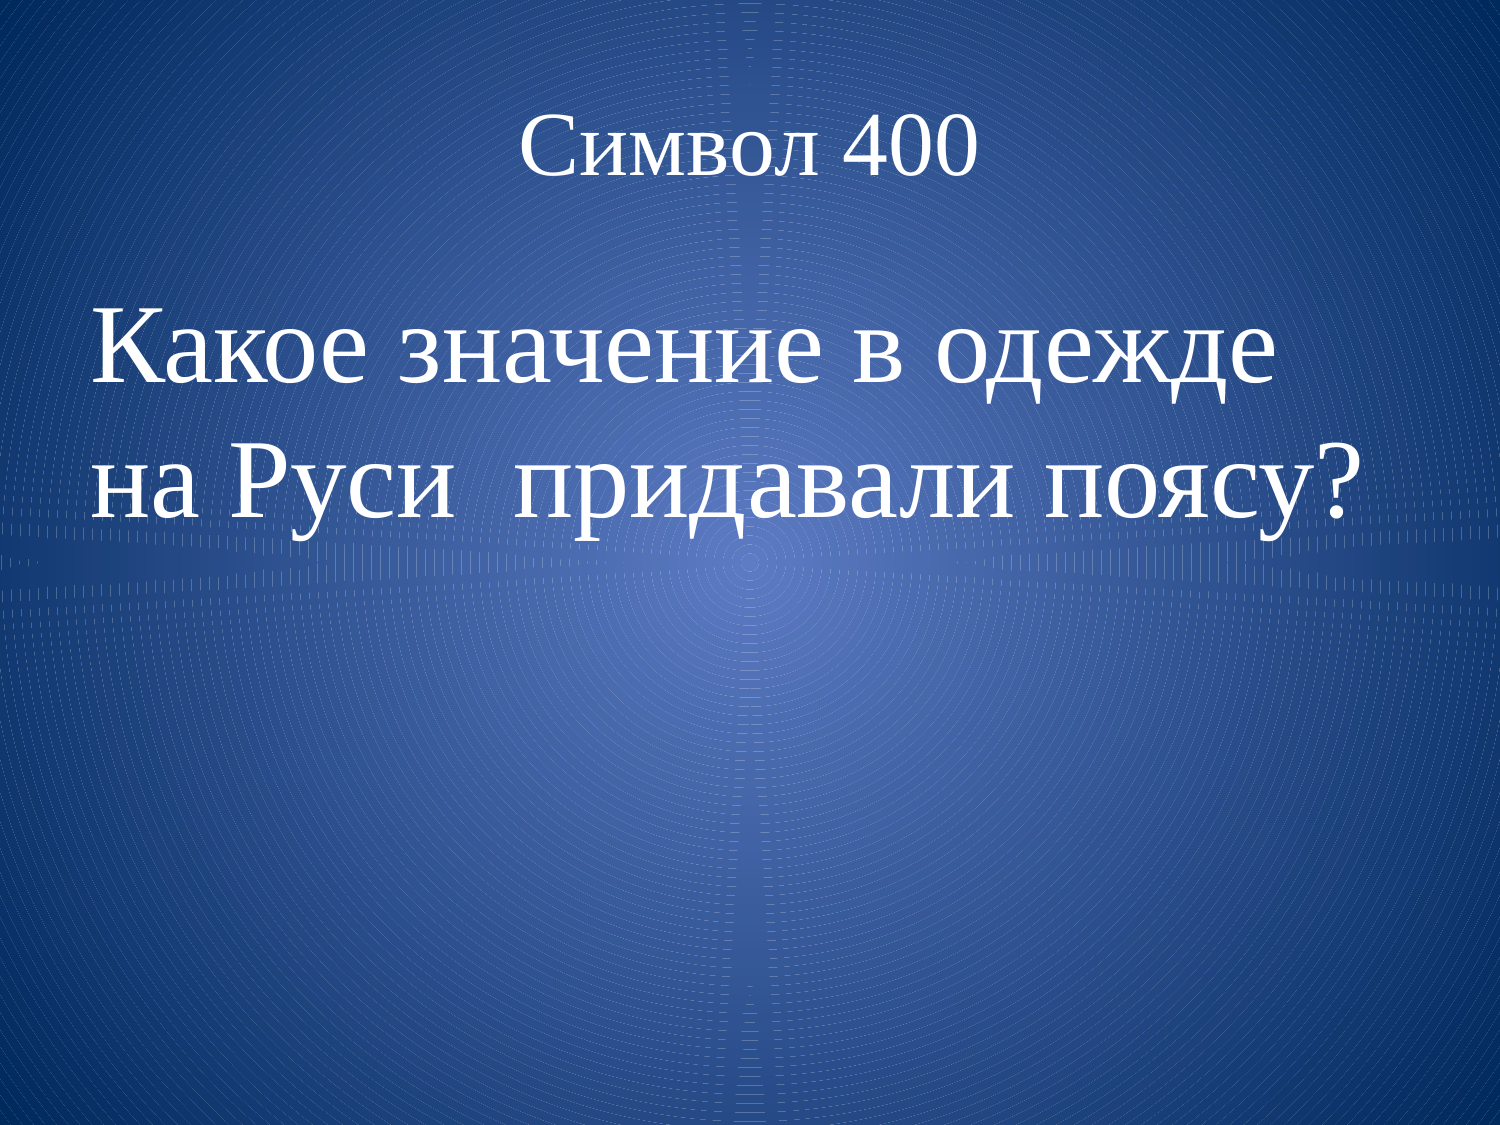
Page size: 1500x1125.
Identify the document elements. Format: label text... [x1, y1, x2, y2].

list Какое значение в одежде на Руси придавали поясу? [75, 262, 1425, 1005]
title Символ 400 [75, 45, 1425, 233]
